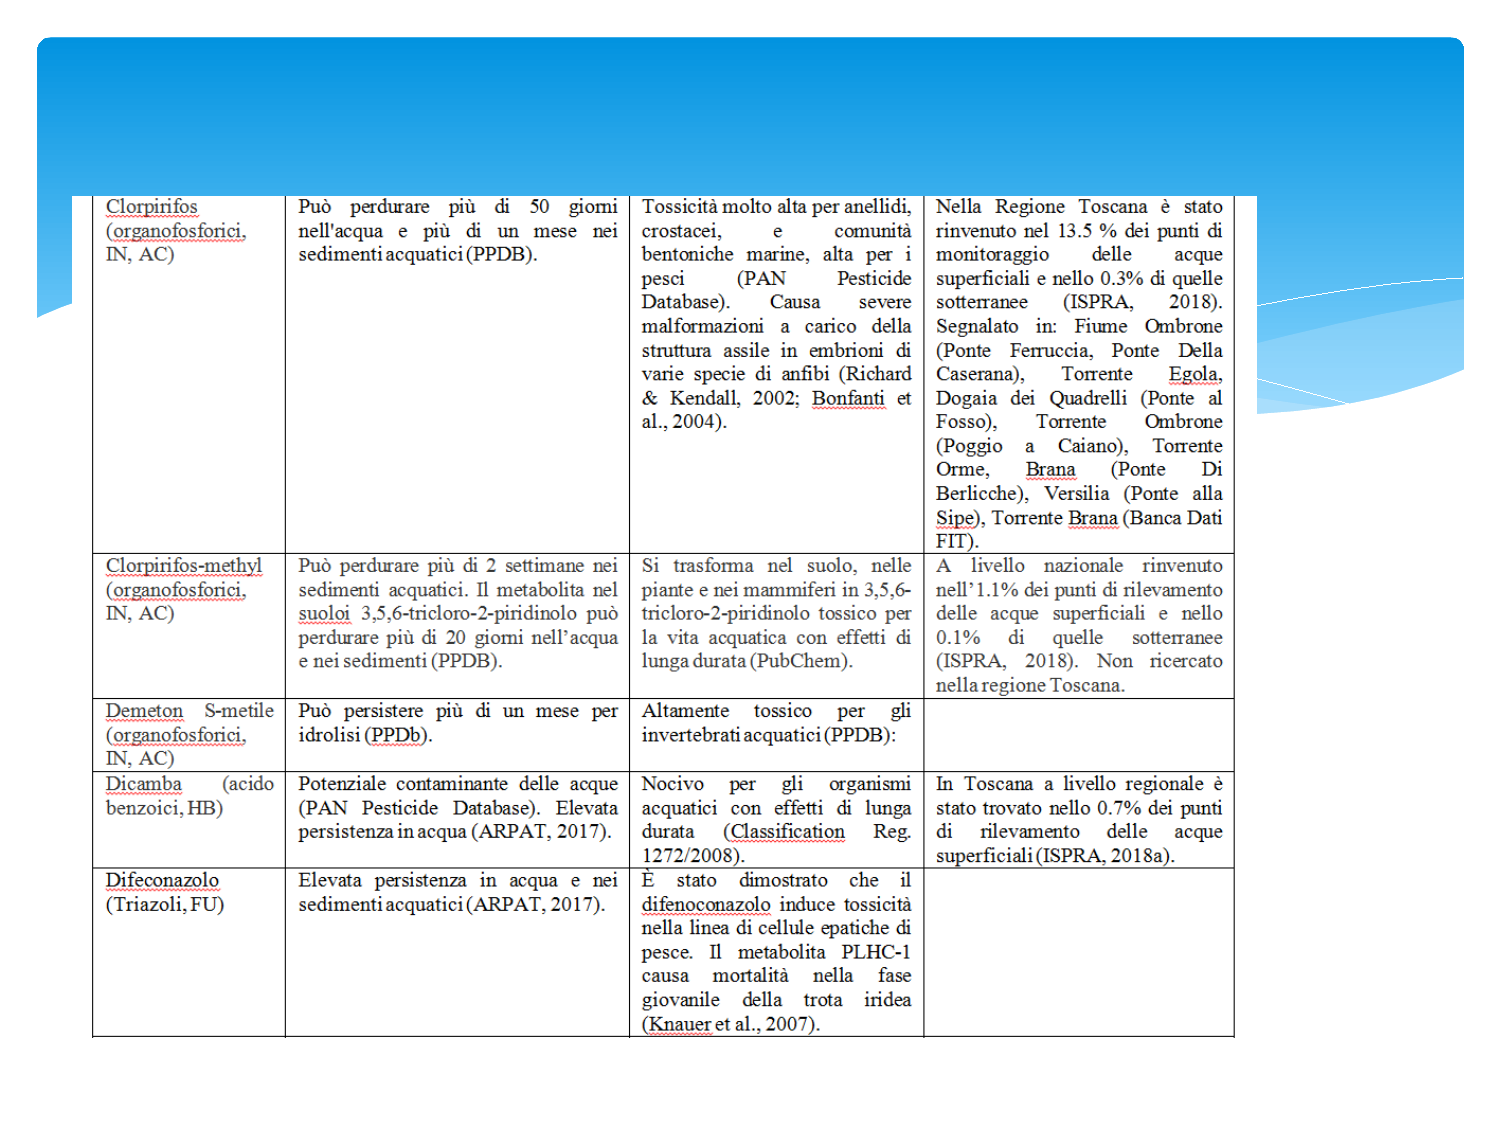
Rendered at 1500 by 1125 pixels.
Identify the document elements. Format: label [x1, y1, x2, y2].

list [72, 195, 1257, 1038]
